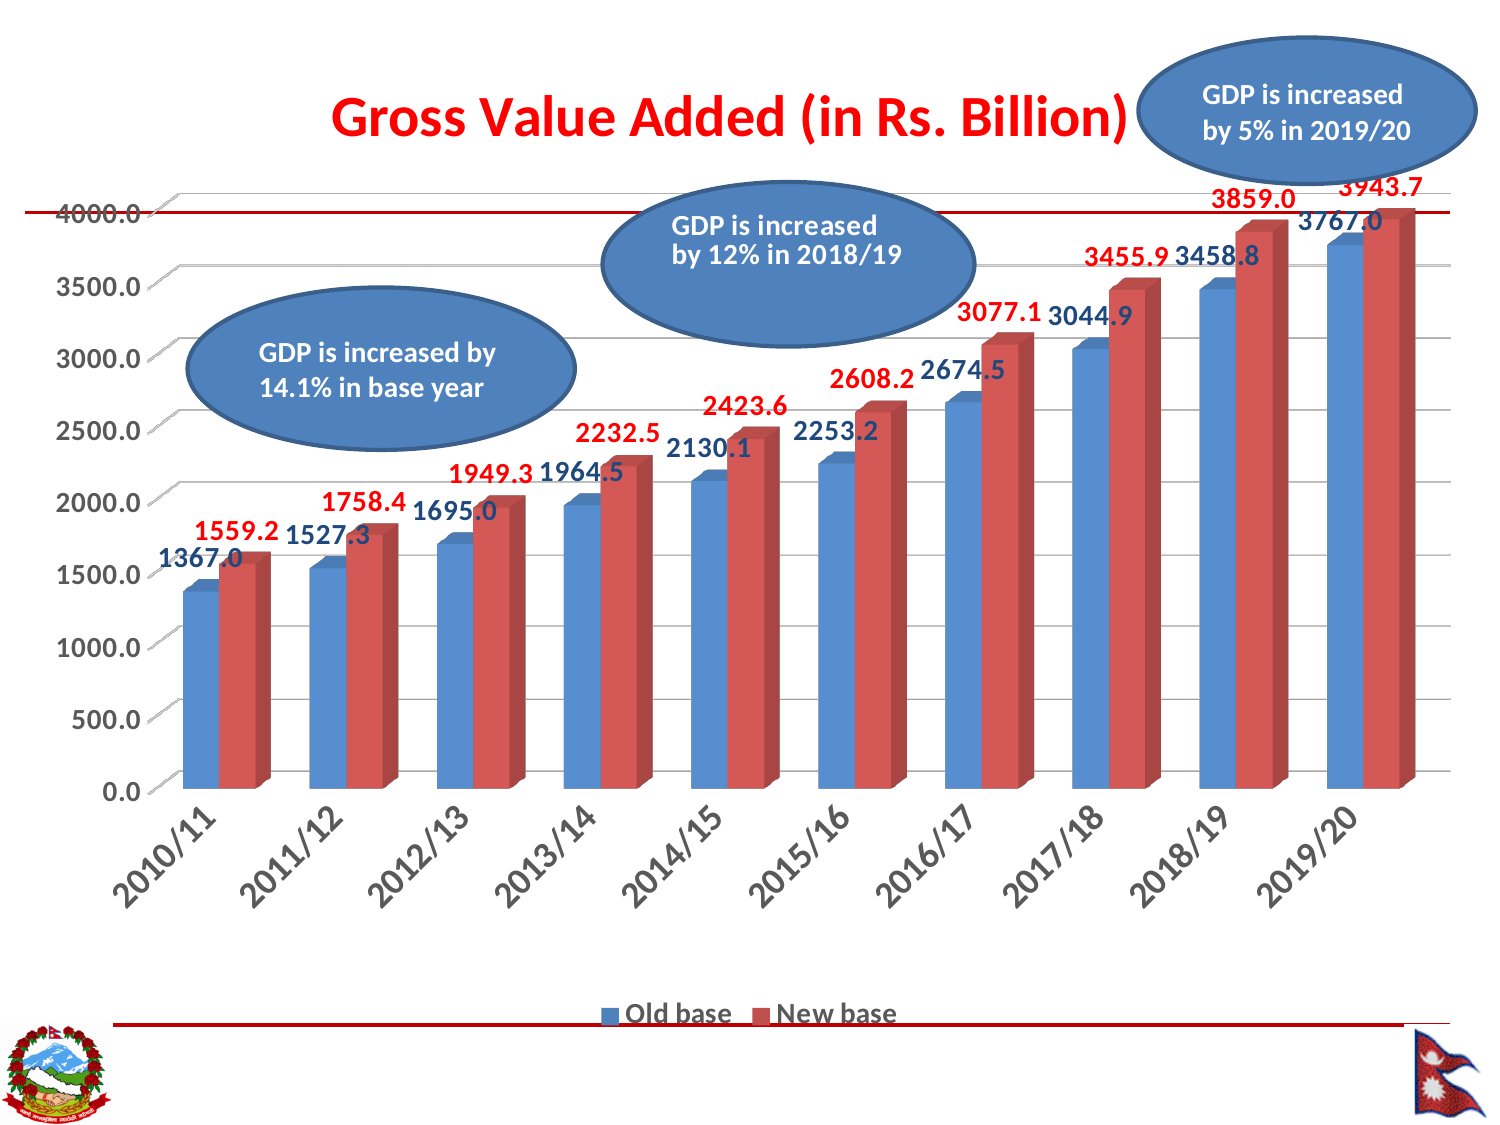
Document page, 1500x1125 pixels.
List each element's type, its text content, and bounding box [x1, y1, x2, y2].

picture [0, 1023, 113, 1125]
chart [24, 74, 1476, 1038]
picture [1404, 1024, 1500, 1125]
text_box GDP is increased by 5% in 2019/20 [1158, 35, 1456, 73]
